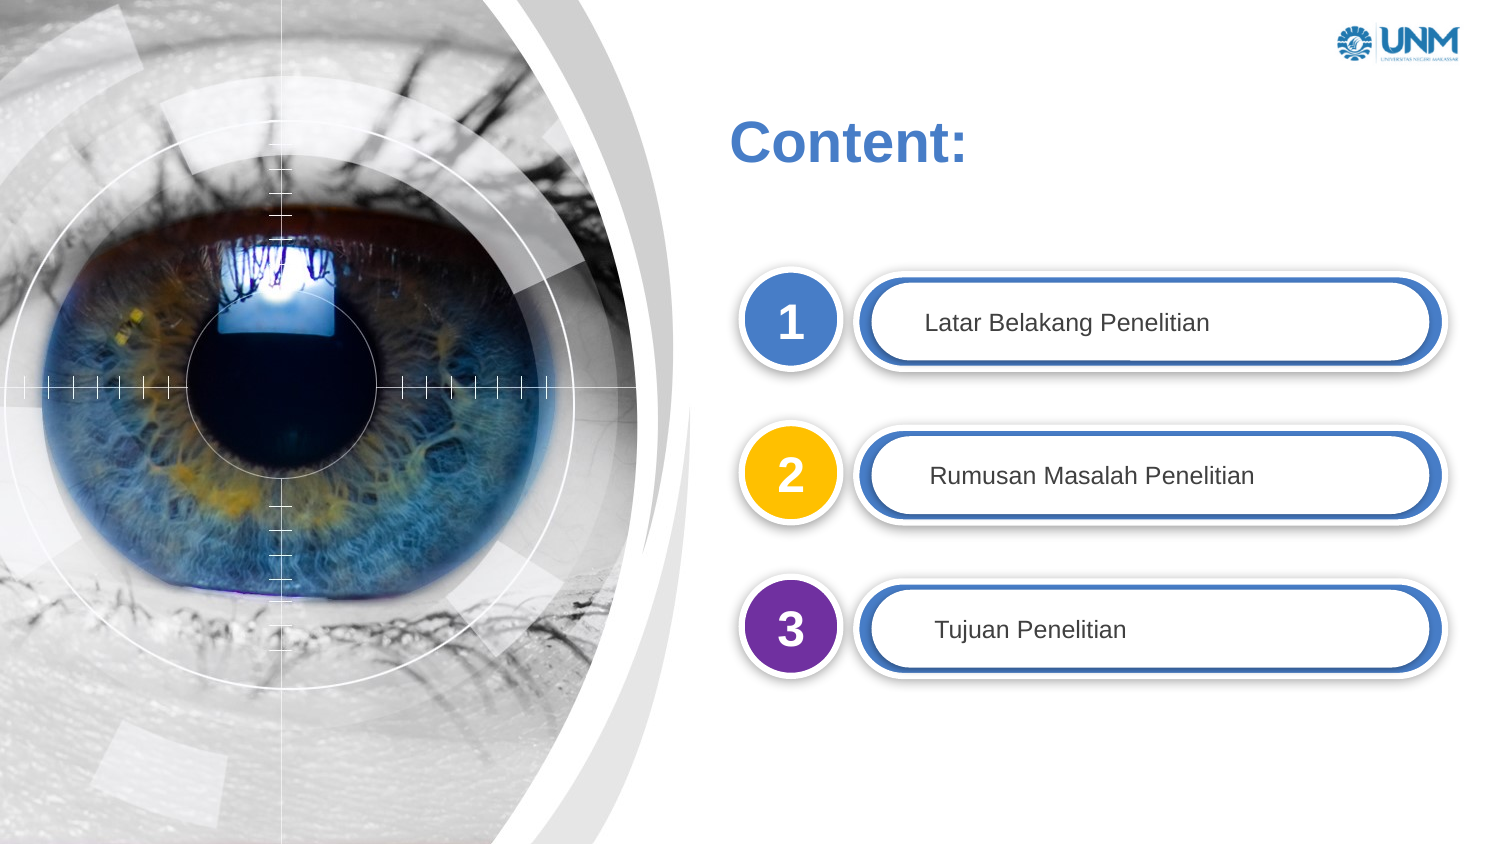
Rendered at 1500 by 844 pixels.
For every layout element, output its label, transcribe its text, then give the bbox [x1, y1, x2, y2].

text_box Content: [714, 91, 1058, 187]
text_box 1 [757, 281, 825, 357]
text_box 2 [757, 435, 825, 511]
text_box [856, 581, 1446, 677]
picture [0, 0, 1500, 844]
text_box [738, 266, 844, 372]
text_box [738, 573, 844, 680]
text_box [738, 419, 844, 526]
text_box 3 [757, 588, 825, 664]
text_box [856, 427, 1446, 523]
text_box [856, 274, 1446, 370]
